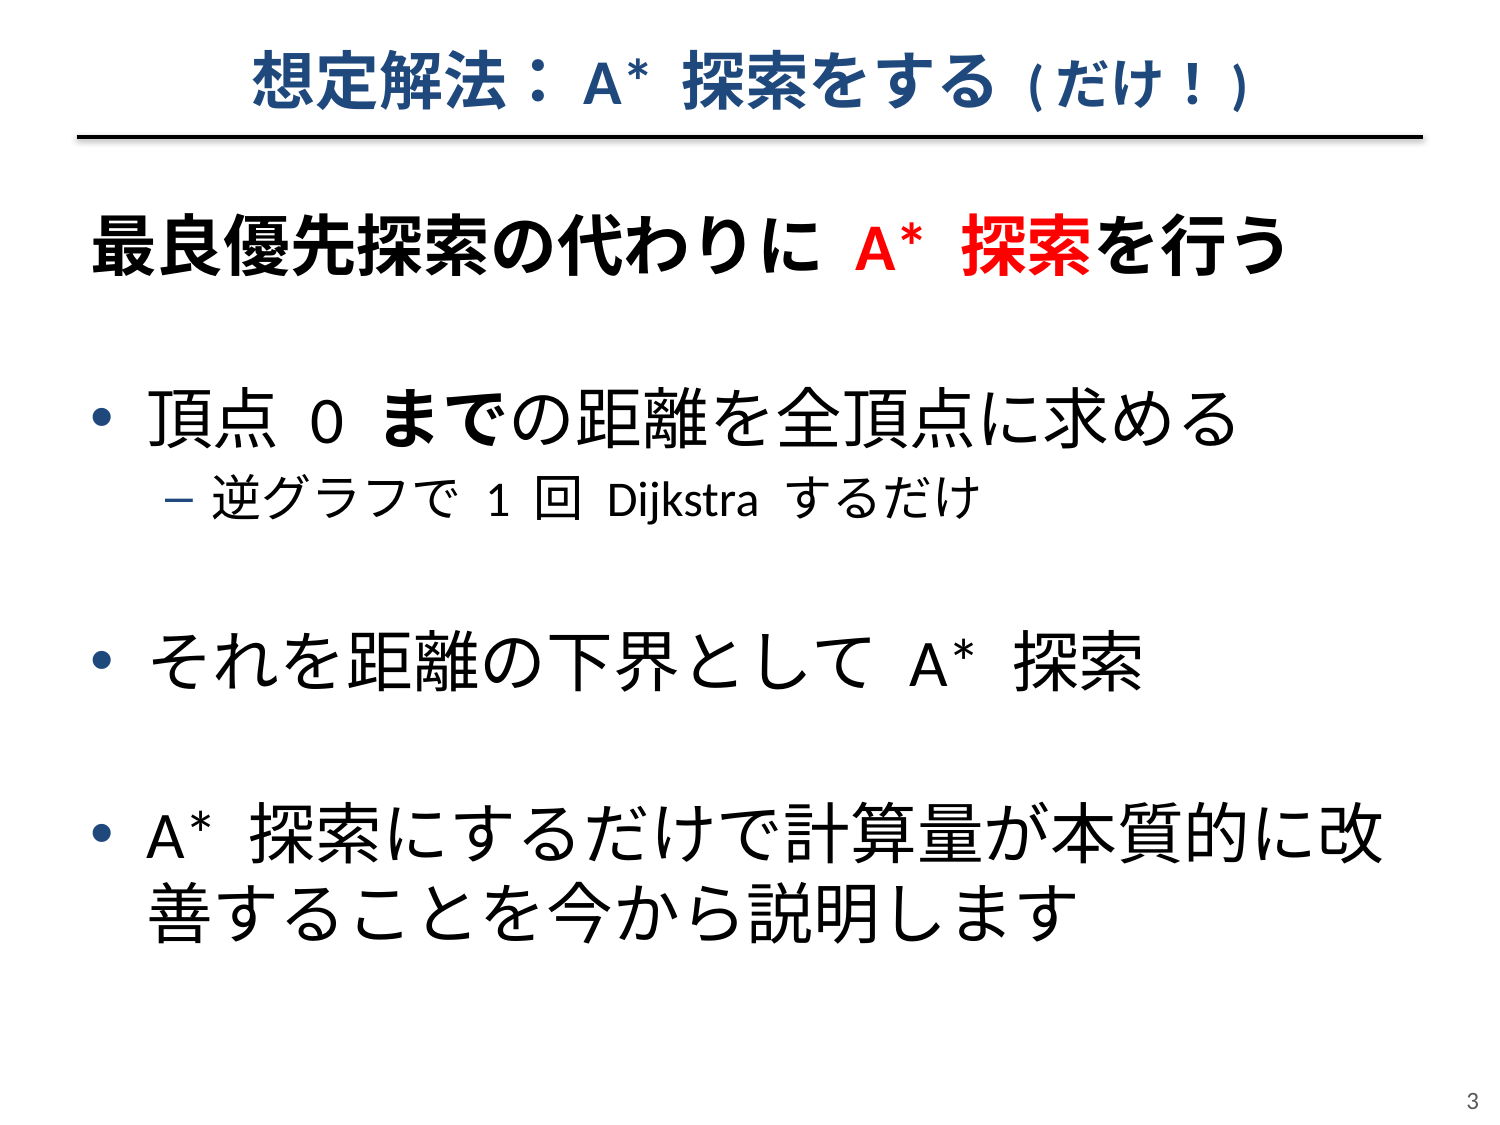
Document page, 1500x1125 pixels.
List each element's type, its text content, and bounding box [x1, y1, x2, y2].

slide_number 3 [1144, 1069, 1495, 1125]
list 最良優先探索の代わりに A* 探索を行う 頂点 0 までの距離を全頂点に求める 逆グラフで 1 回 Dijkstra するだけ それを距離の下界として A* 探索 A* 探索にするだけで計算量が本質的に改善することを今から説明します [75, 196, 1425, 1005]
title 想定解法：A* 探索をする (だけ！) [75, 33, 1425, 126]
